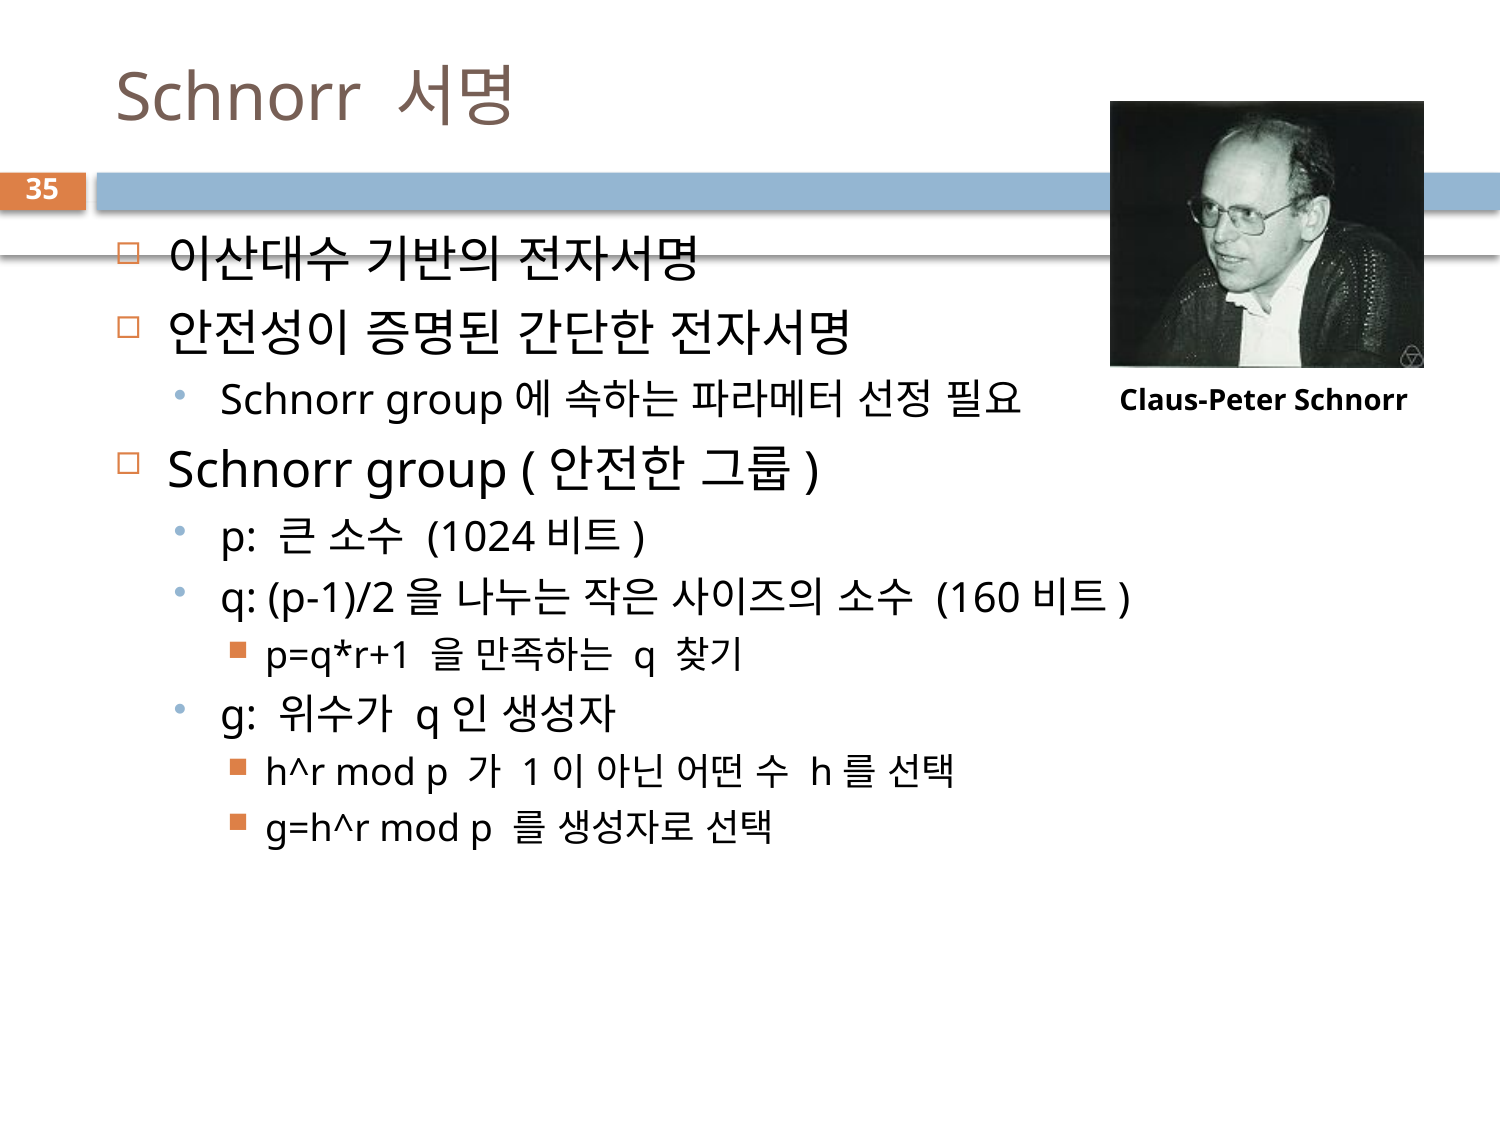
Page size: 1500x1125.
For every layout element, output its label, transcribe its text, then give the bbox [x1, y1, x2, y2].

picture [1110, 101, 1424, 368]
list 이산대수 기반의 전자서명 안전성이 증명된 간단한 전자서명 Schnorr group에 속하는 파라메터 선정 필요 Schnorr group (안전한 그룹) p: 큰 소수 (1024비트) q: (p-1)/2을 나누는 작은 사이즈의 소수 (160비트) p=q*r+1 을 만족하는 q 찾기 g: 위수가 q인 생성자 h^r mod p 가 1이 아닌 어떤 수 h를 선택 g=h^r mod p 를 생성자로 선택 [100, 219, 1438, 1047]
title Schnorr 서명 [100, 37, 1438, 149]
text_box Claus-Peter Schnorr [1104, 373, 1424, 424]
slide_number 35 [0, 170, 87, 211]
